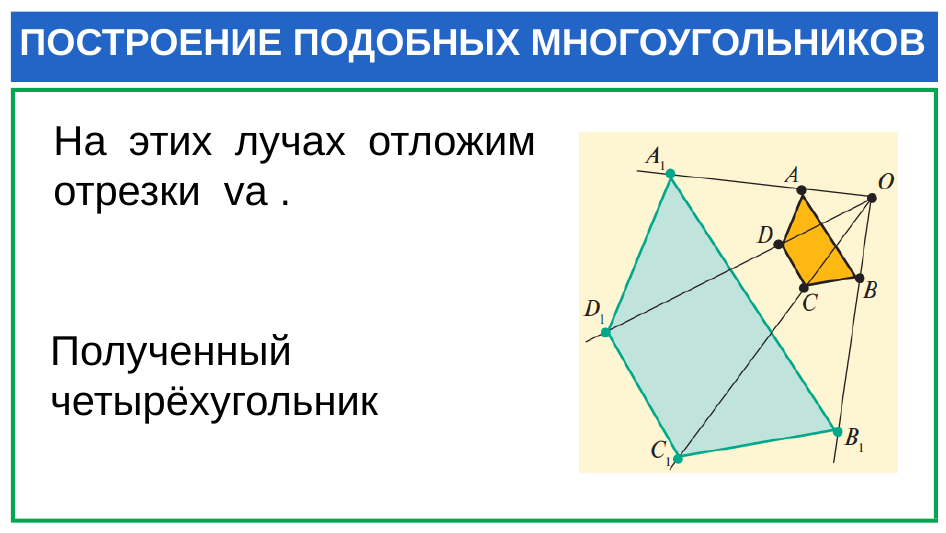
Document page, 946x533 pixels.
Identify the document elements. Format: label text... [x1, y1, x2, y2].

picture [578, 131, 899, 474]
text_box [47, 107, 898, 301]
title ПОСТРОЕНИЕ ПОДОБНЫХ МНОГОУГОЛЬНИКОВ [10, 15, 936, 107]
